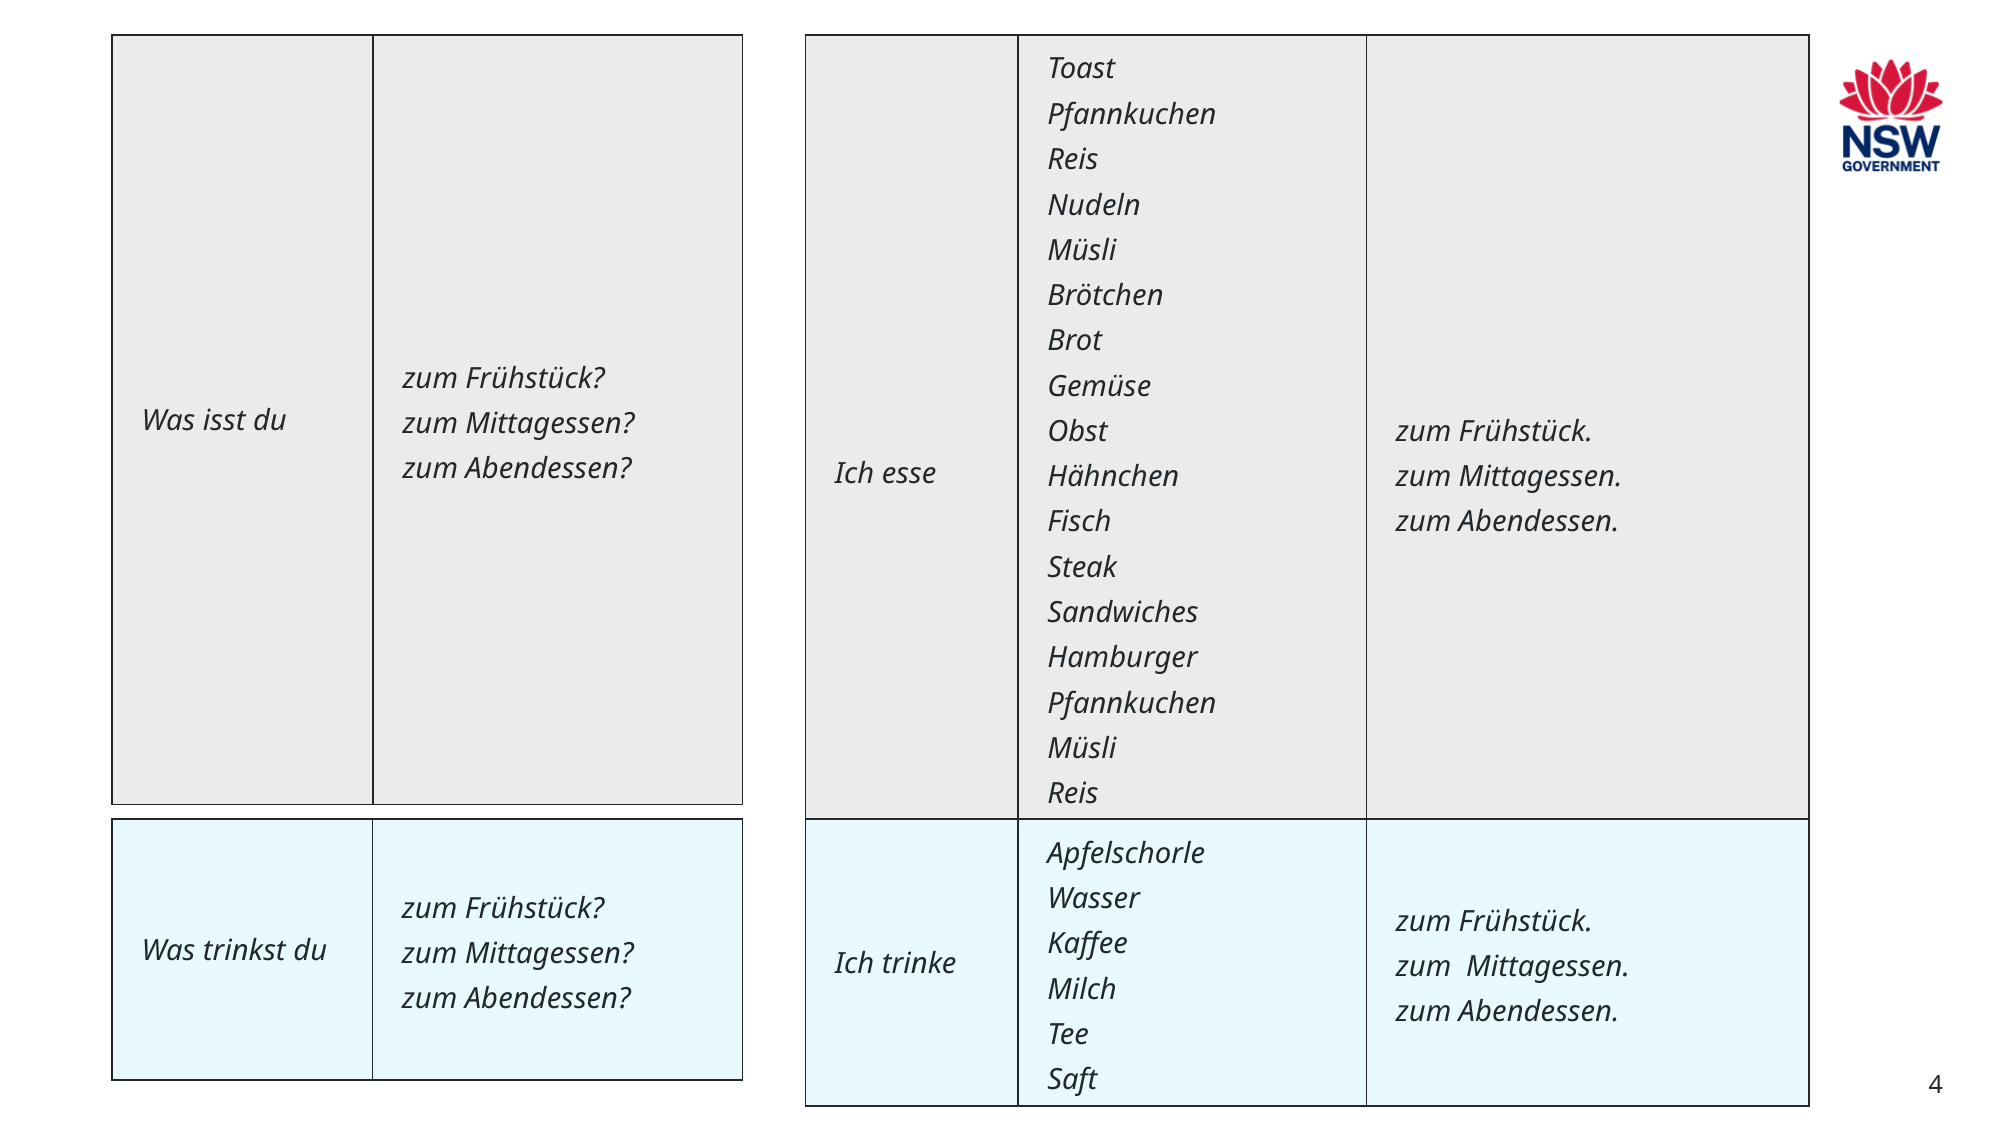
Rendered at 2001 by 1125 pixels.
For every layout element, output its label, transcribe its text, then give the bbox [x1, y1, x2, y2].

picture [1839, 59, 1943, 172]
table_header zum Frühstück. zum Mittagessen. zum Abendessen. [1367, 36, 1808, 818]
slide_number 4 [1824, 1068, 1943, 1099]
table_header zum Frühstück? zum Mittagessen? zum Abendessen? [373, 820, 742, 1079]
table_header Was isst du [113, 36, 372, 804]
table_header zum Frühstück? zum Mittagessen? zum Abendessen? [374, 36, 742, 804]
table_header Ich trinke [806, 820, 1017, 1105]
table_header Apfelschorle Wasser Kaffee Milch Tee Saft [1019, 820, 1366, 1105]
table_header Toast Pfannkuchen Reis Nudeln Müsli Brötchen Brot Gemüse Obst Hähnchen Fisch Steak Sandwiches Hamburger Pfannkuchen Müsli Reis Nudeln Salat [1019, 36, 1366, 818]
table_header Was trinkst du [113, 820, 372, 1079]
table_header zum Frühstück. zum Mittagessen. zum Abendessen. [1367, 820, 1808, 1105]
table_header Ich esse [806, 36, 1017, 818]
